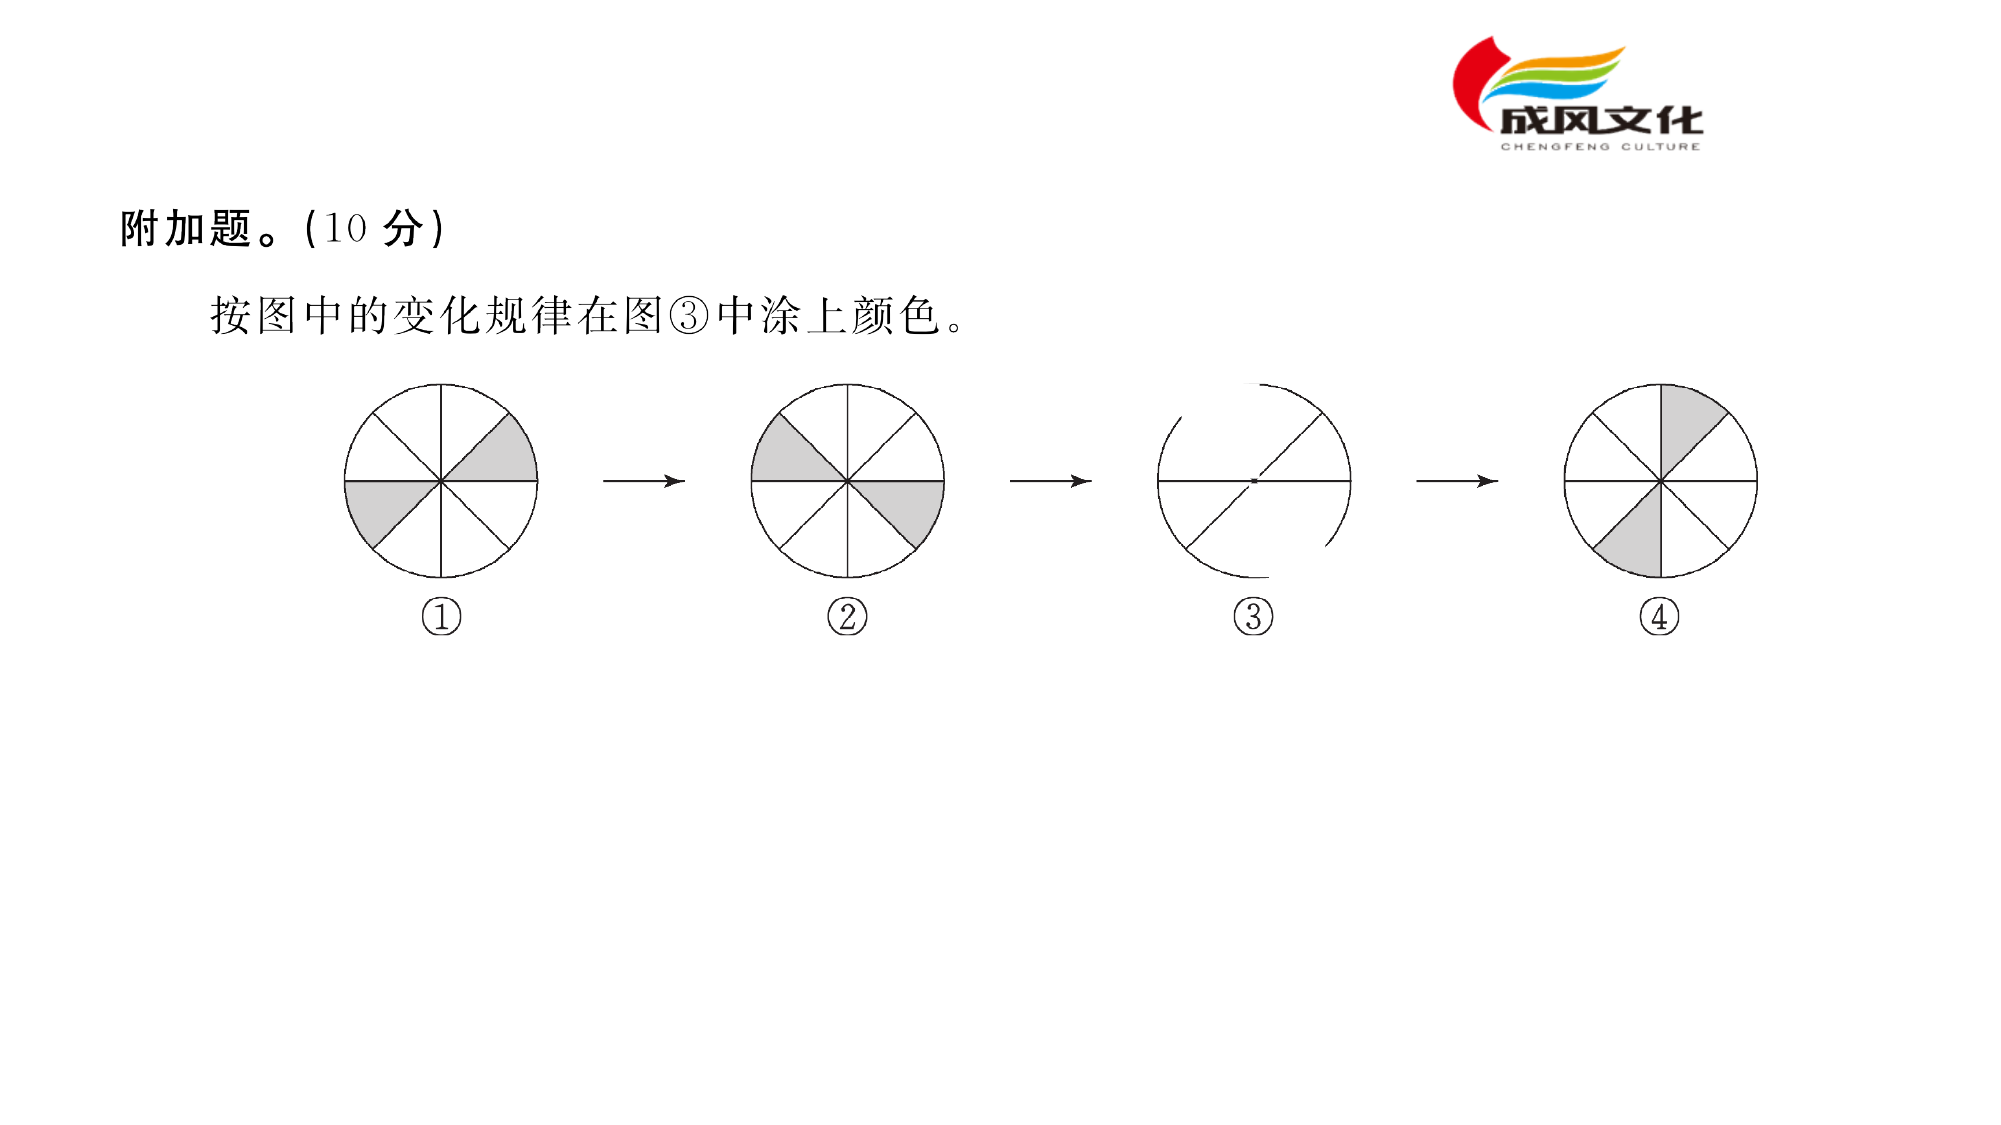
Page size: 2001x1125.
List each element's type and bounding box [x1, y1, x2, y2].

picture [118, 30, 2000, 640]
